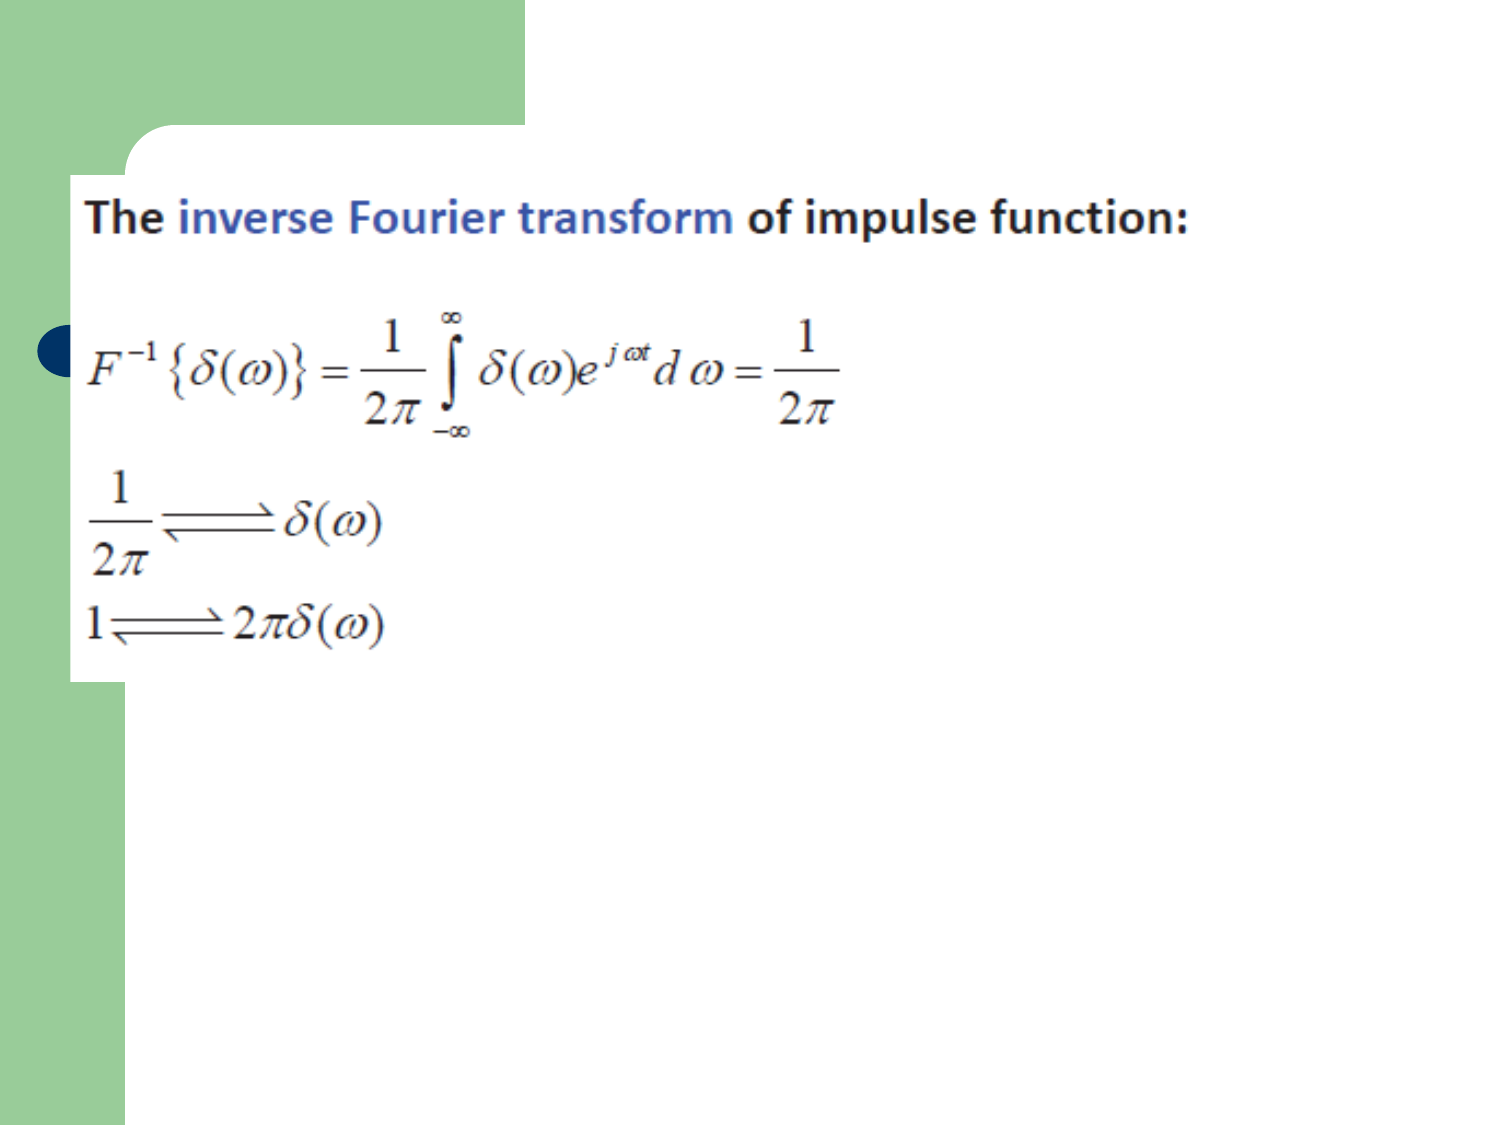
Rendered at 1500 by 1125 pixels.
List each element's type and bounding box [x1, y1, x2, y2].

picture [70, 175, 1442, 683]
